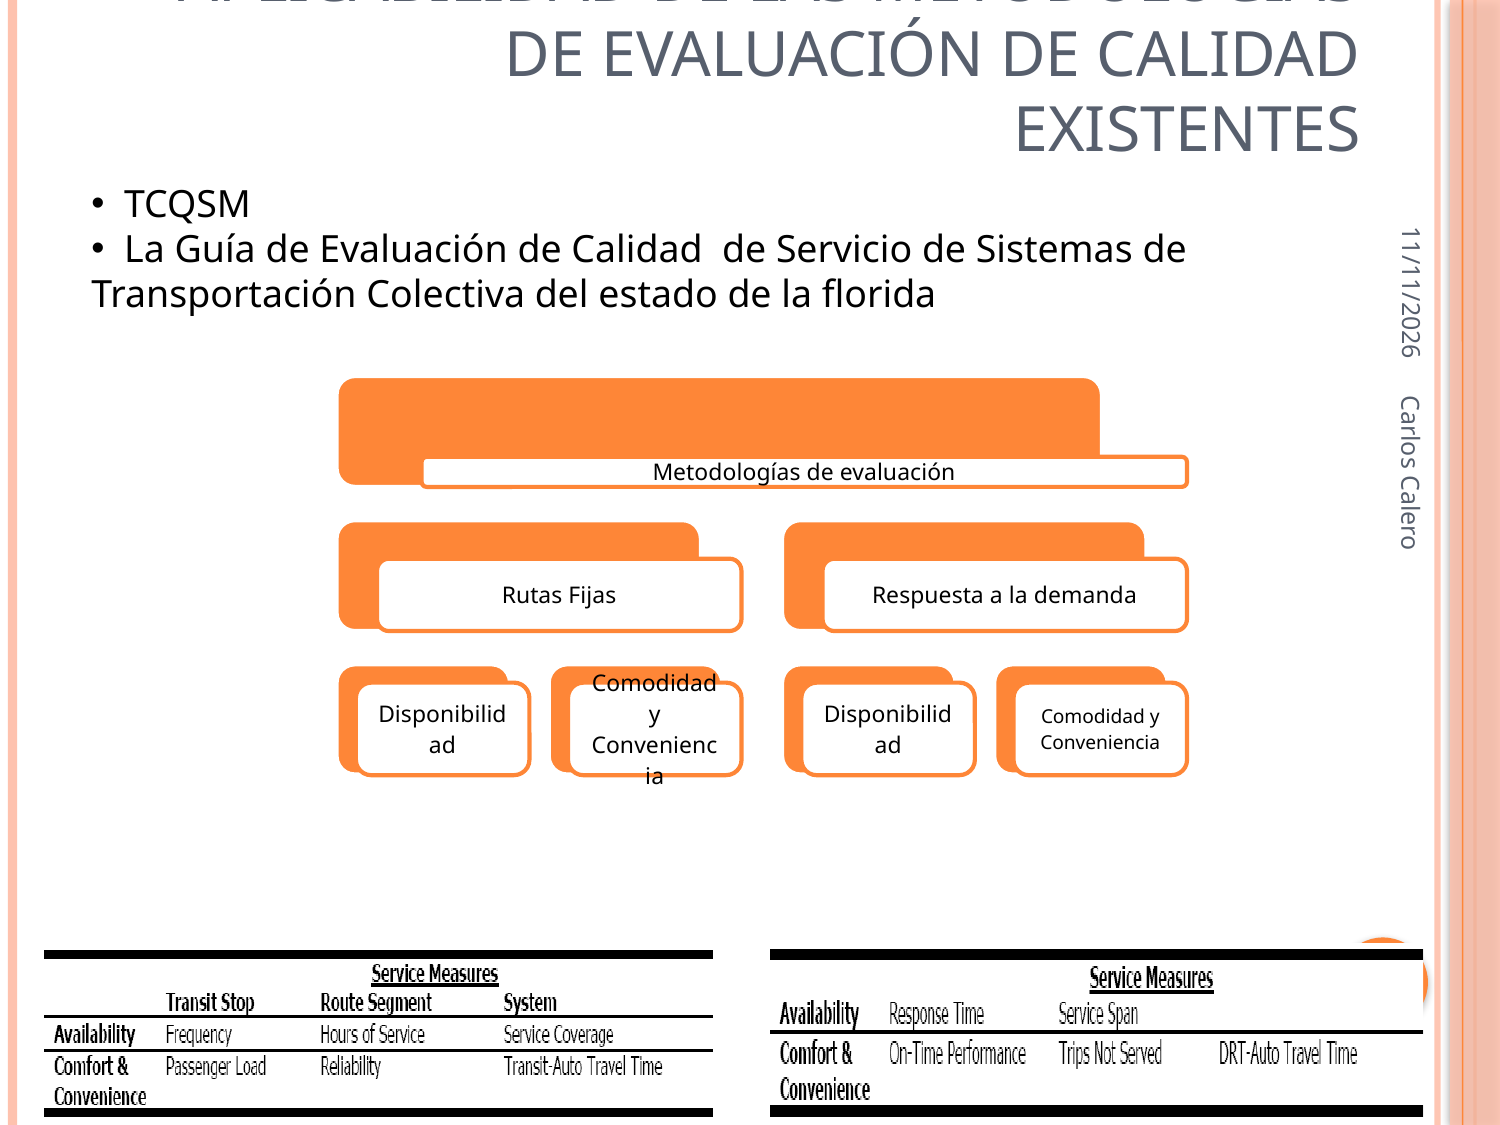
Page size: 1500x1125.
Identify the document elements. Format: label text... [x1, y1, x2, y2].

title Aplicabilidad de las metodologías de evaluación de calidad existentes [151, 0, 1376, 172]
slide_number 9 [1424, 940, 1434, 1027]
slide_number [1378, 43, 1442, 374]
picture [753, 942, 1424, 1125]
text_box TCQSM La Guía de Evaluación de Calidad de Servicio de Sistemas de Transportación Colectiva del estado de la florida [76, 172, 1317, 323]
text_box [229, 375, 1294, 920]
footer Carlos Calero [1379, 380, 1440, 906]
picture [38, 942, 715, 1120]
